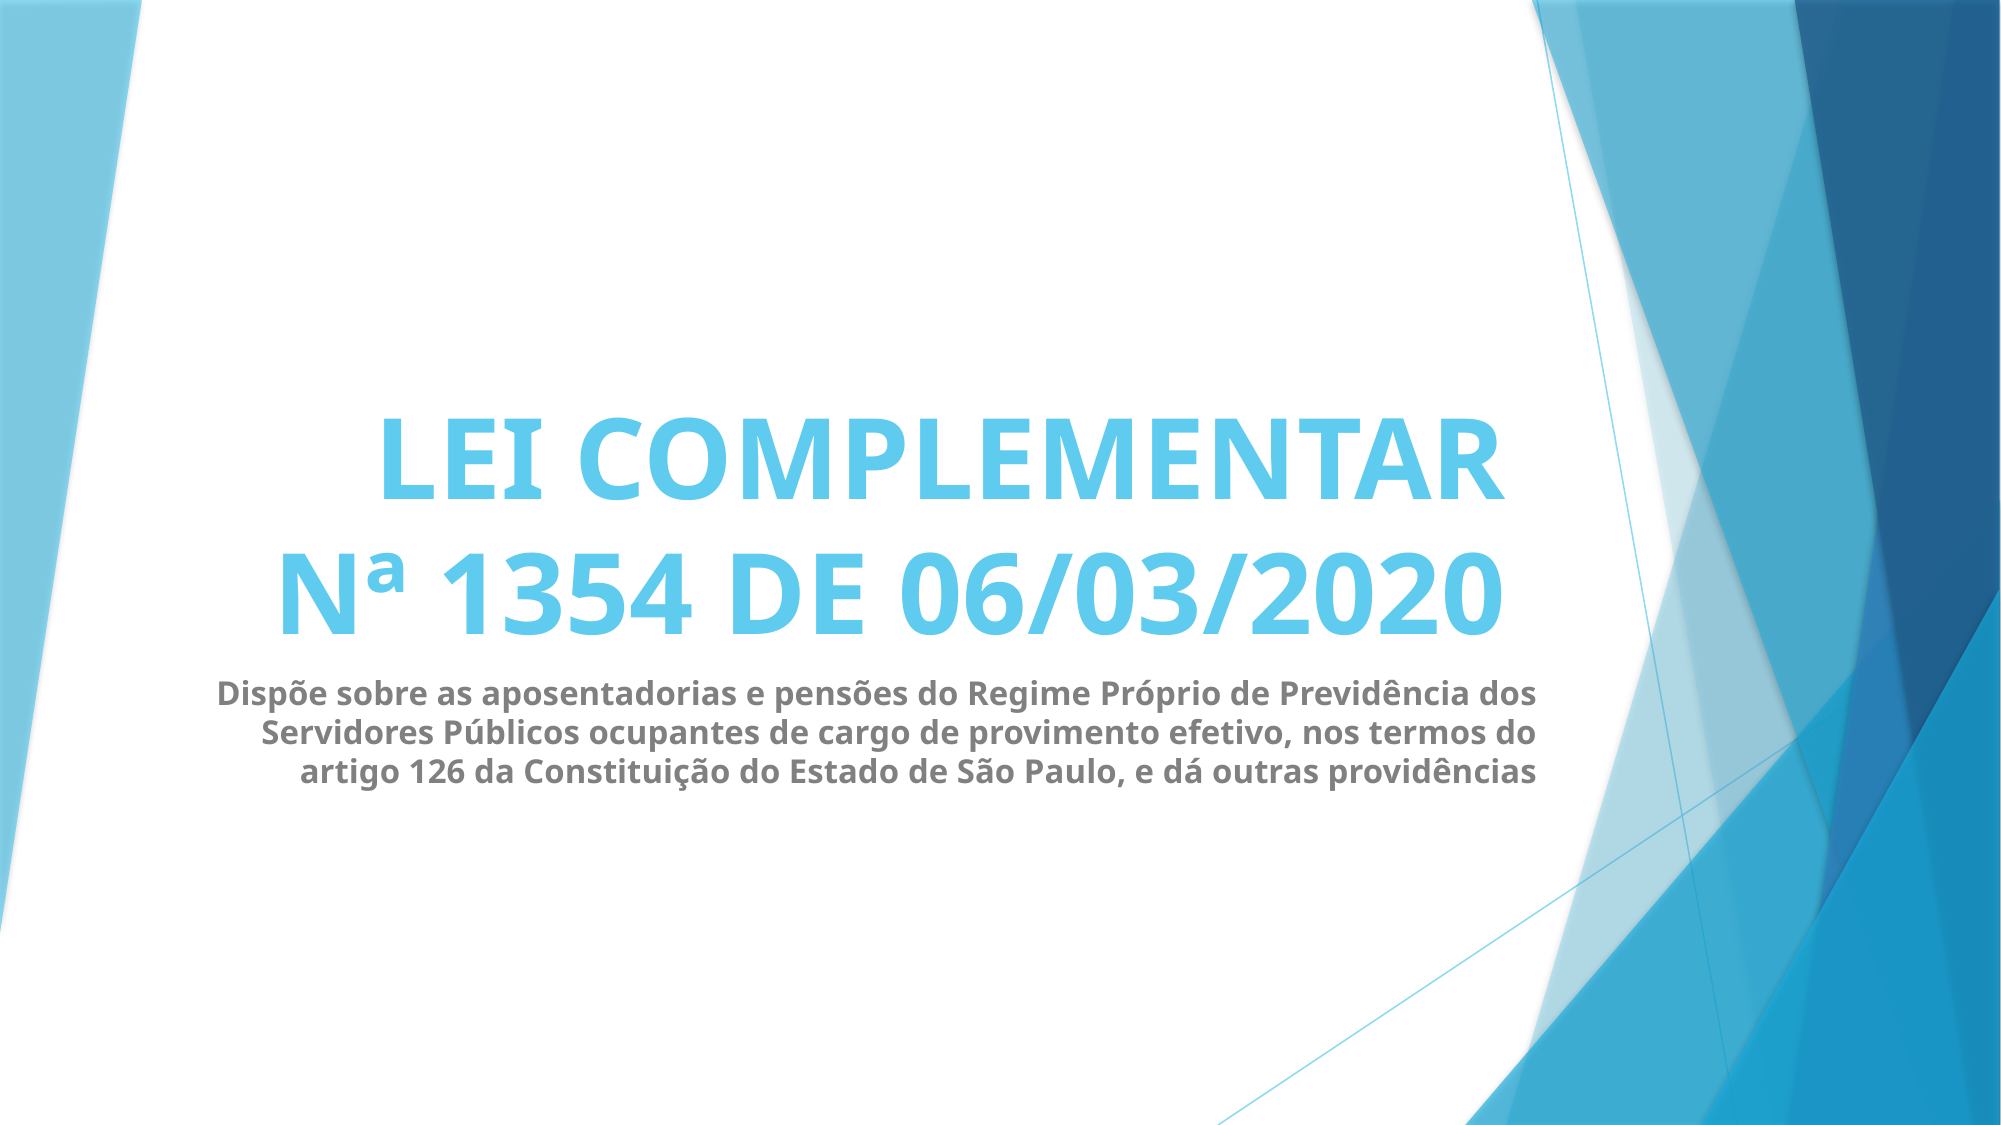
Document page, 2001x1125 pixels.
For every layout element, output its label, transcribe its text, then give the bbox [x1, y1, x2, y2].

title LEI COMPLEMENTAR Nª 1354 DE 06/03/2020 [247, 394, 1522, 664]
subtitle Dispõe sobre as aposentadorias e pensões do Regime Próprio de Previdência dos Servidores Públicos ocupantes de cargo de provimento efetivo, nos termos do artigo 126 da Constituição do Estado de São Paulo, e dá outras providências [186, 664, 1555, 833]
